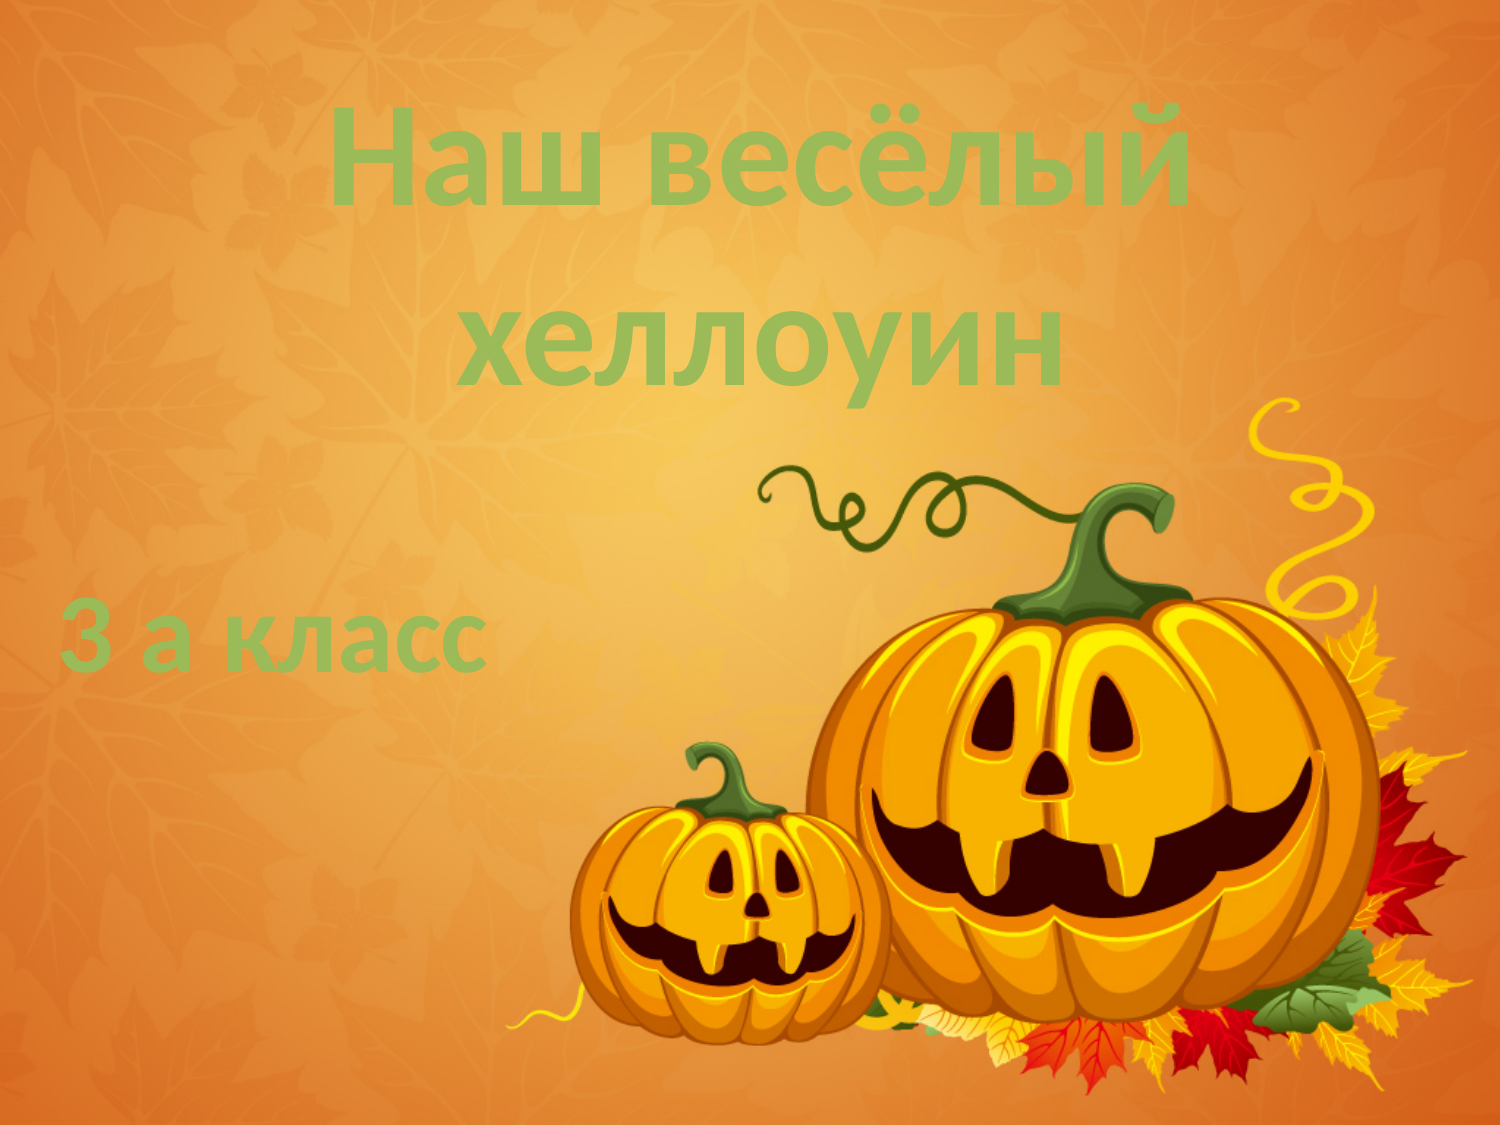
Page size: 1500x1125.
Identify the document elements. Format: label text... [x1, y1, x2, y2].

picture [0, 0, 1500, 1125]
subtitle 3 а класс [41, 550, 1276, 705]
title Наш весёлый хеллоуин [124, 77, 1400, 504]
